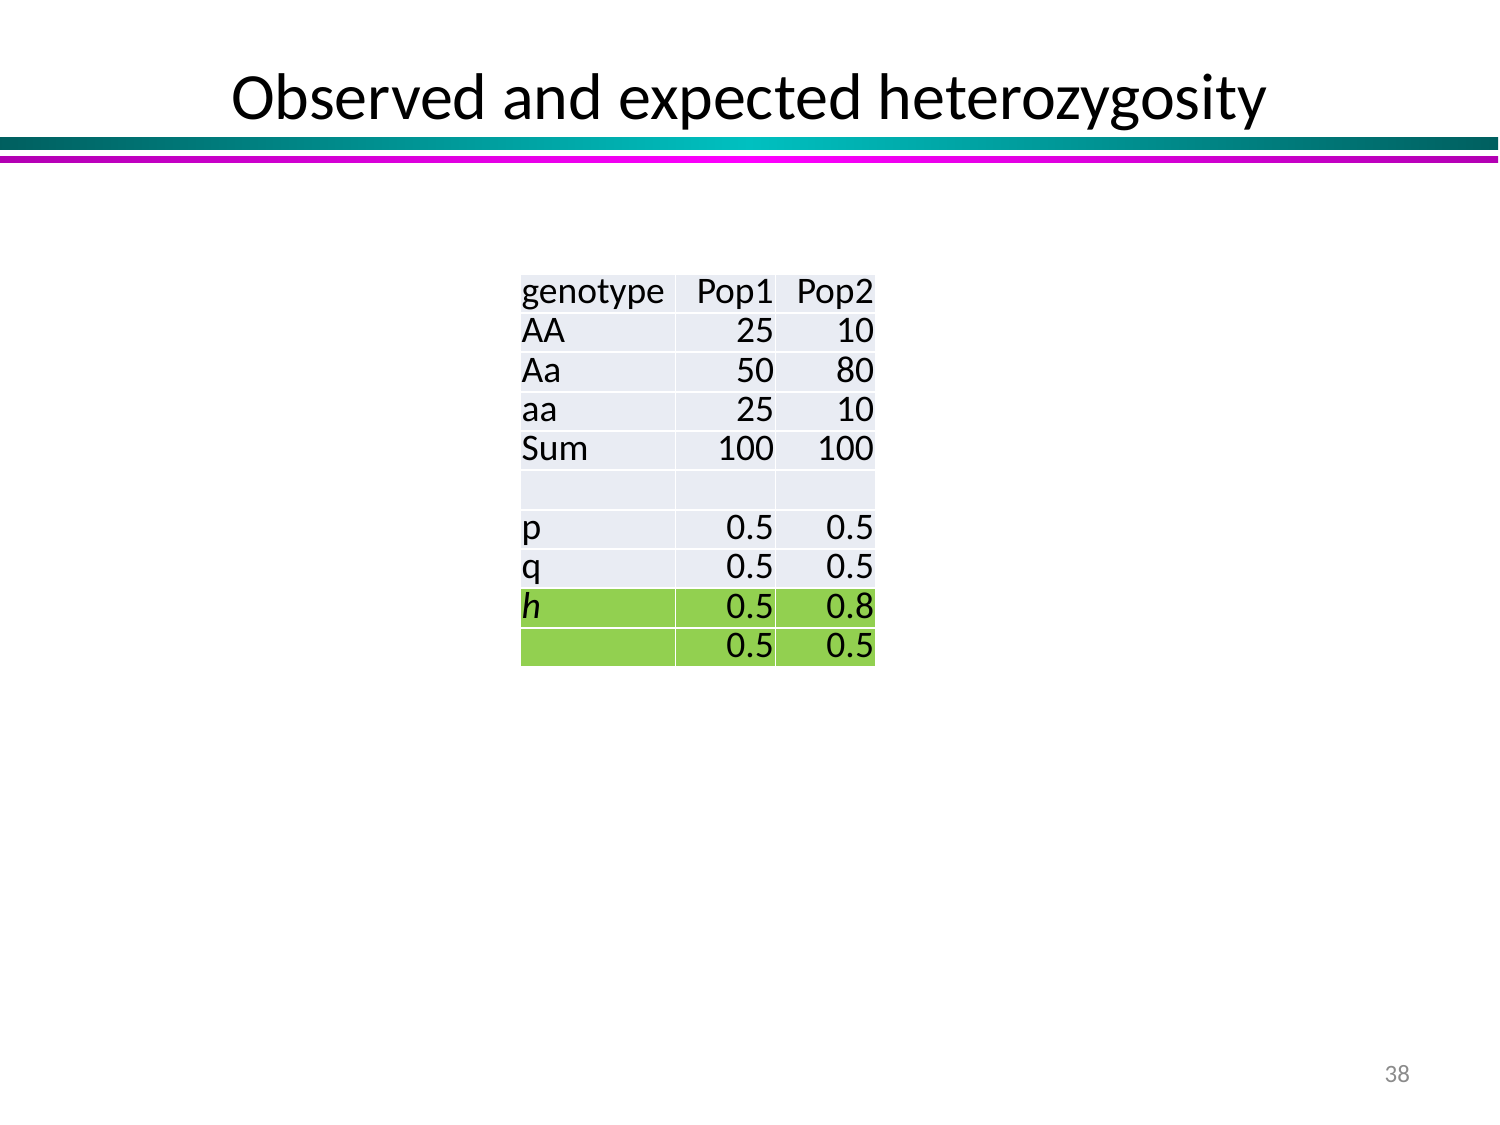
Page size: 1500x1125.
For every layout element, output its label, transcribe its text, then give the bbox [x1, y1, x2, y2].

slide_number 38 [1074, 1042, 1425, 1103]
title Observed and expected heterozygosity [75, 45, 1425, 142]
